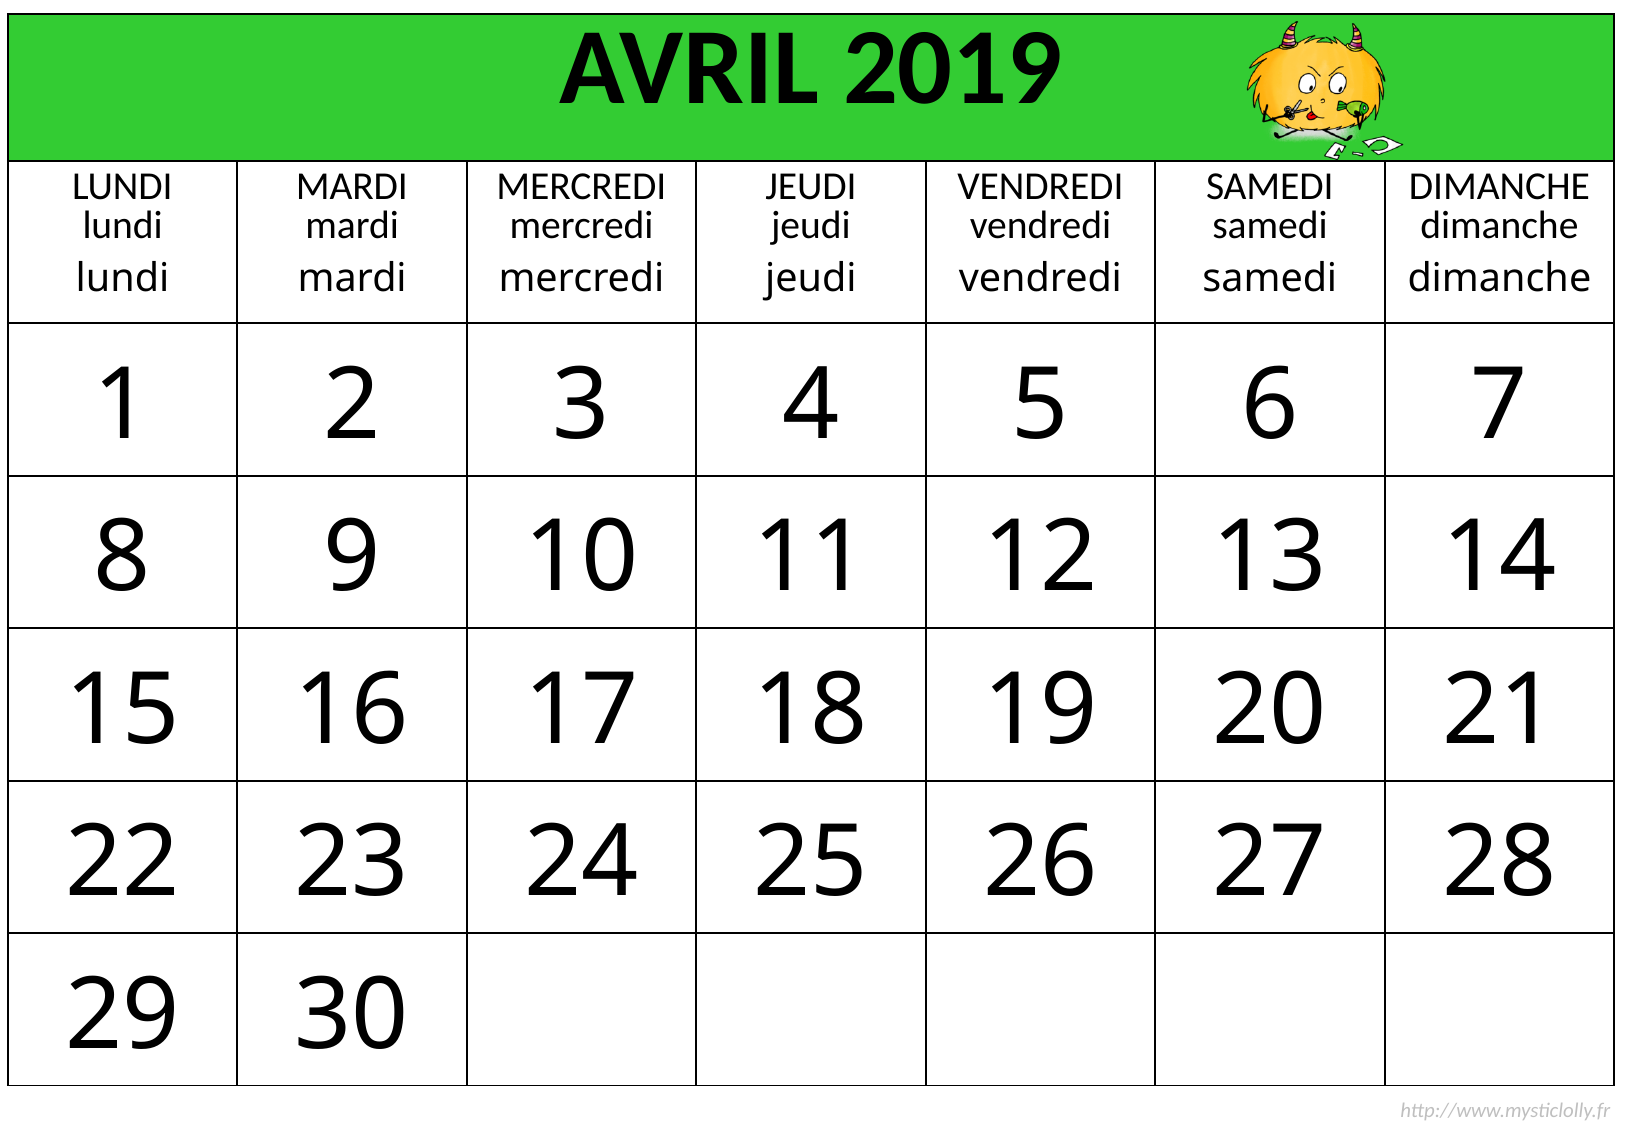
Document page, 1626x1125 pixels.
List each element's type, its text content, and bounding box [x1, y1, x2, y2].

table_cell JEUDI jeudi jeudi [697, 162, 925, 322]
table_cell 22 [9, 782, 236, 932]
table_cell 18 [697, 629, 925, 780]
table_cell [697, 934, 925, 1085]
table_cell 13 [1156, 477, 1384, 627]
table_cell 14 [1386, 477, 1613, 627]
table_cell 27 [1156, 782, 1384, 932]
table_cell 16 [238, 629, 466, 780]
table_cell 11 [697, 477, 925, 627]
table_cell 8 [9, 477, 236, 627]
table_cell LUNDI lundi lundi [9, 162, 236, 322]
table_cell 15 [9, 629, 236, 780]
table_cell 10 [468, 477, 695, 627]
table_cell 23 [238, 782, 466, 932]
table_cell [927, 934, 1154, 1085]
table_cell 19 [927, 629, 1154, 780]
table_cell 5 [927, 324, 1154, 475]
table_cell 17 [468, 629, 695, 780]
table_cell 3 [468, 324, 695, 475]
table_cell [468, 934, 695, 1085]
table_cell 2 [238, 324, 466, 475]
table_cell DIMANCHE dimanche dimanche [1386, 162, 1613, 322]
table_cell 28 [1386, 782, 1613, 932]
table_cell 25 [697, 782, 925, 932]
table_cell 1 [9, 324, 236, 475]
table_cell 9 [238, 477, 466, 627]
table_cell [1386, 934, 1613, 1085]
table_cell SAMEDI samedi samedi [1156, 162, 1384, 322]
table_cell 29 [9, 934, 236, 1085]
table_cell 4 [697, 324, 925, 475]
table_cell [1156, 934, 1384, 1085]
table_cell MARDI mardi mardi [238, 162, 466, 322]
table_cell MERCREDI mercredi mercredi [468, 162, 695, 322]
table_cell 30 [238, 934, 466, 1085]
picture [1240, 20, 1411, 161]
table_cell 21 [1386, 629, 1613, 780]
table_cell 24 [468, 782, 695, 932]
table_cell 20 [1156, 629, 1384, 780]
table_cell 7 [1386, 324, 1613, 475]
table_cell 6 [1156, 324, 1384, 475]
table_header AVRIL 2019 [9, 15, 1613, 160]
table_cell VENDREDI vendredi vendredi [927, 162, 1154, 322]
table_cell 12 [927, 477, 1154, 627]
table_cell 26 [927, 782, 1154, 932]
